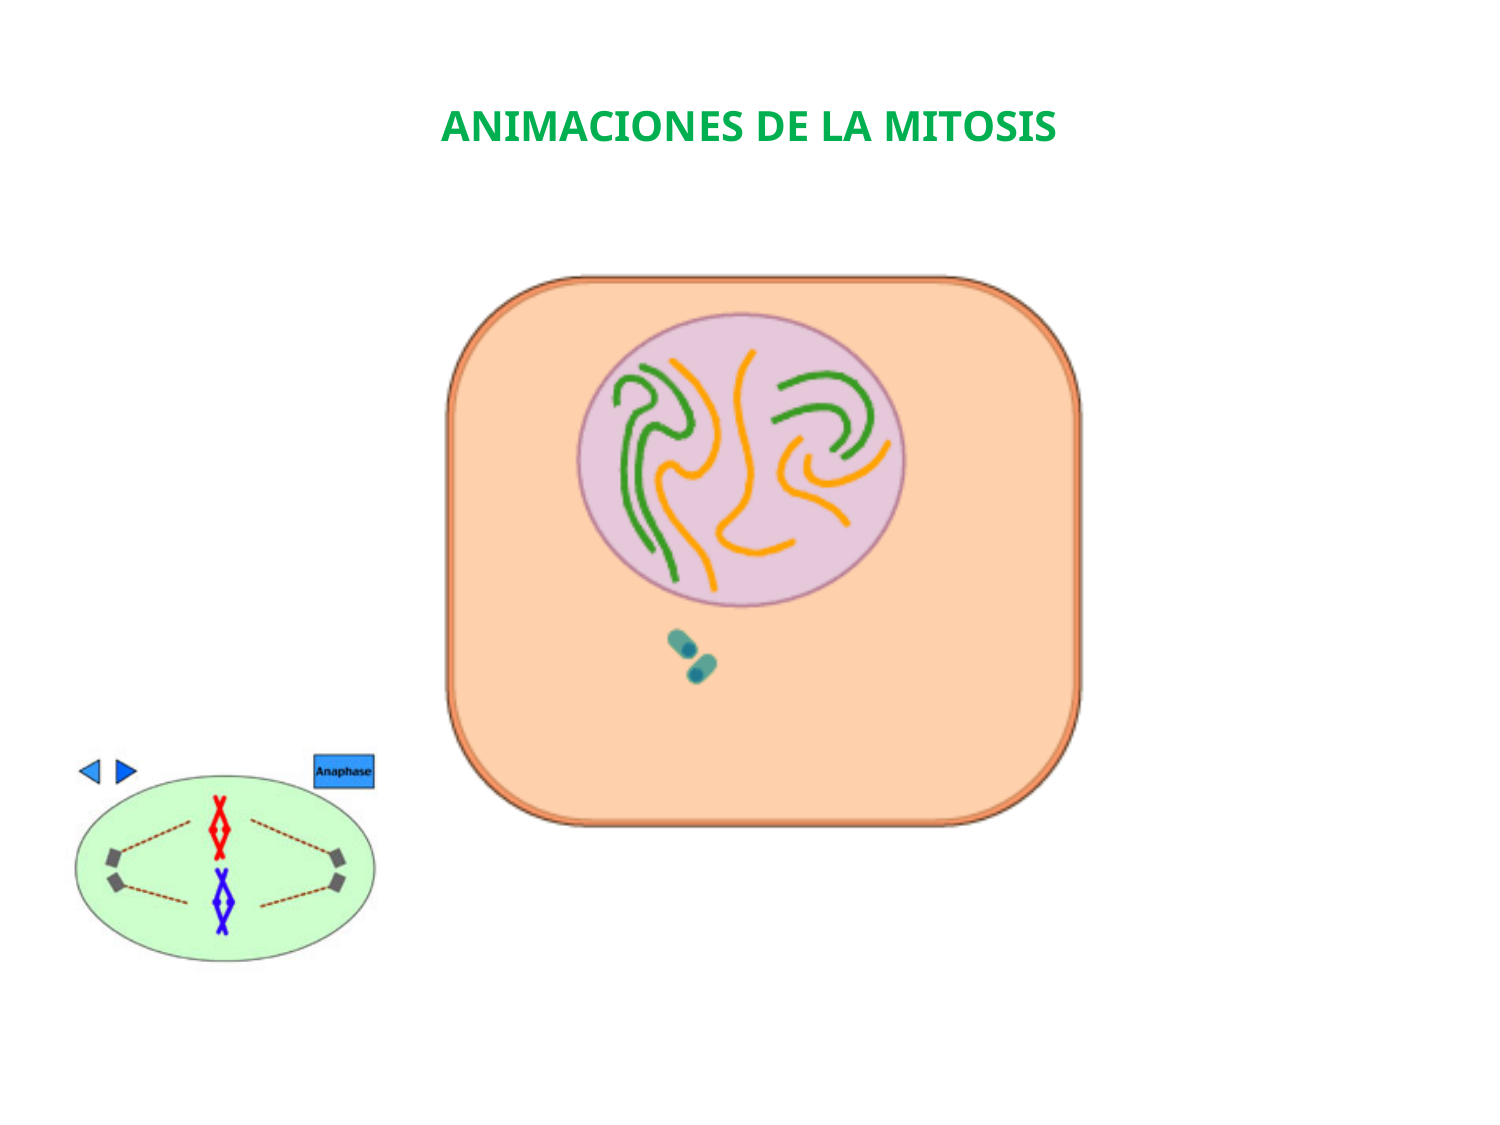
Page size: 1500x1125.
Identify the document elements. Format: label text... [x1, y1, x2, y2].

picture [436, 270, 1093, 834]
picture [64, 709, 378, 1023]
list ANIMACIONES DE LA MITOSIS [75, 92, 1425, 1053]
